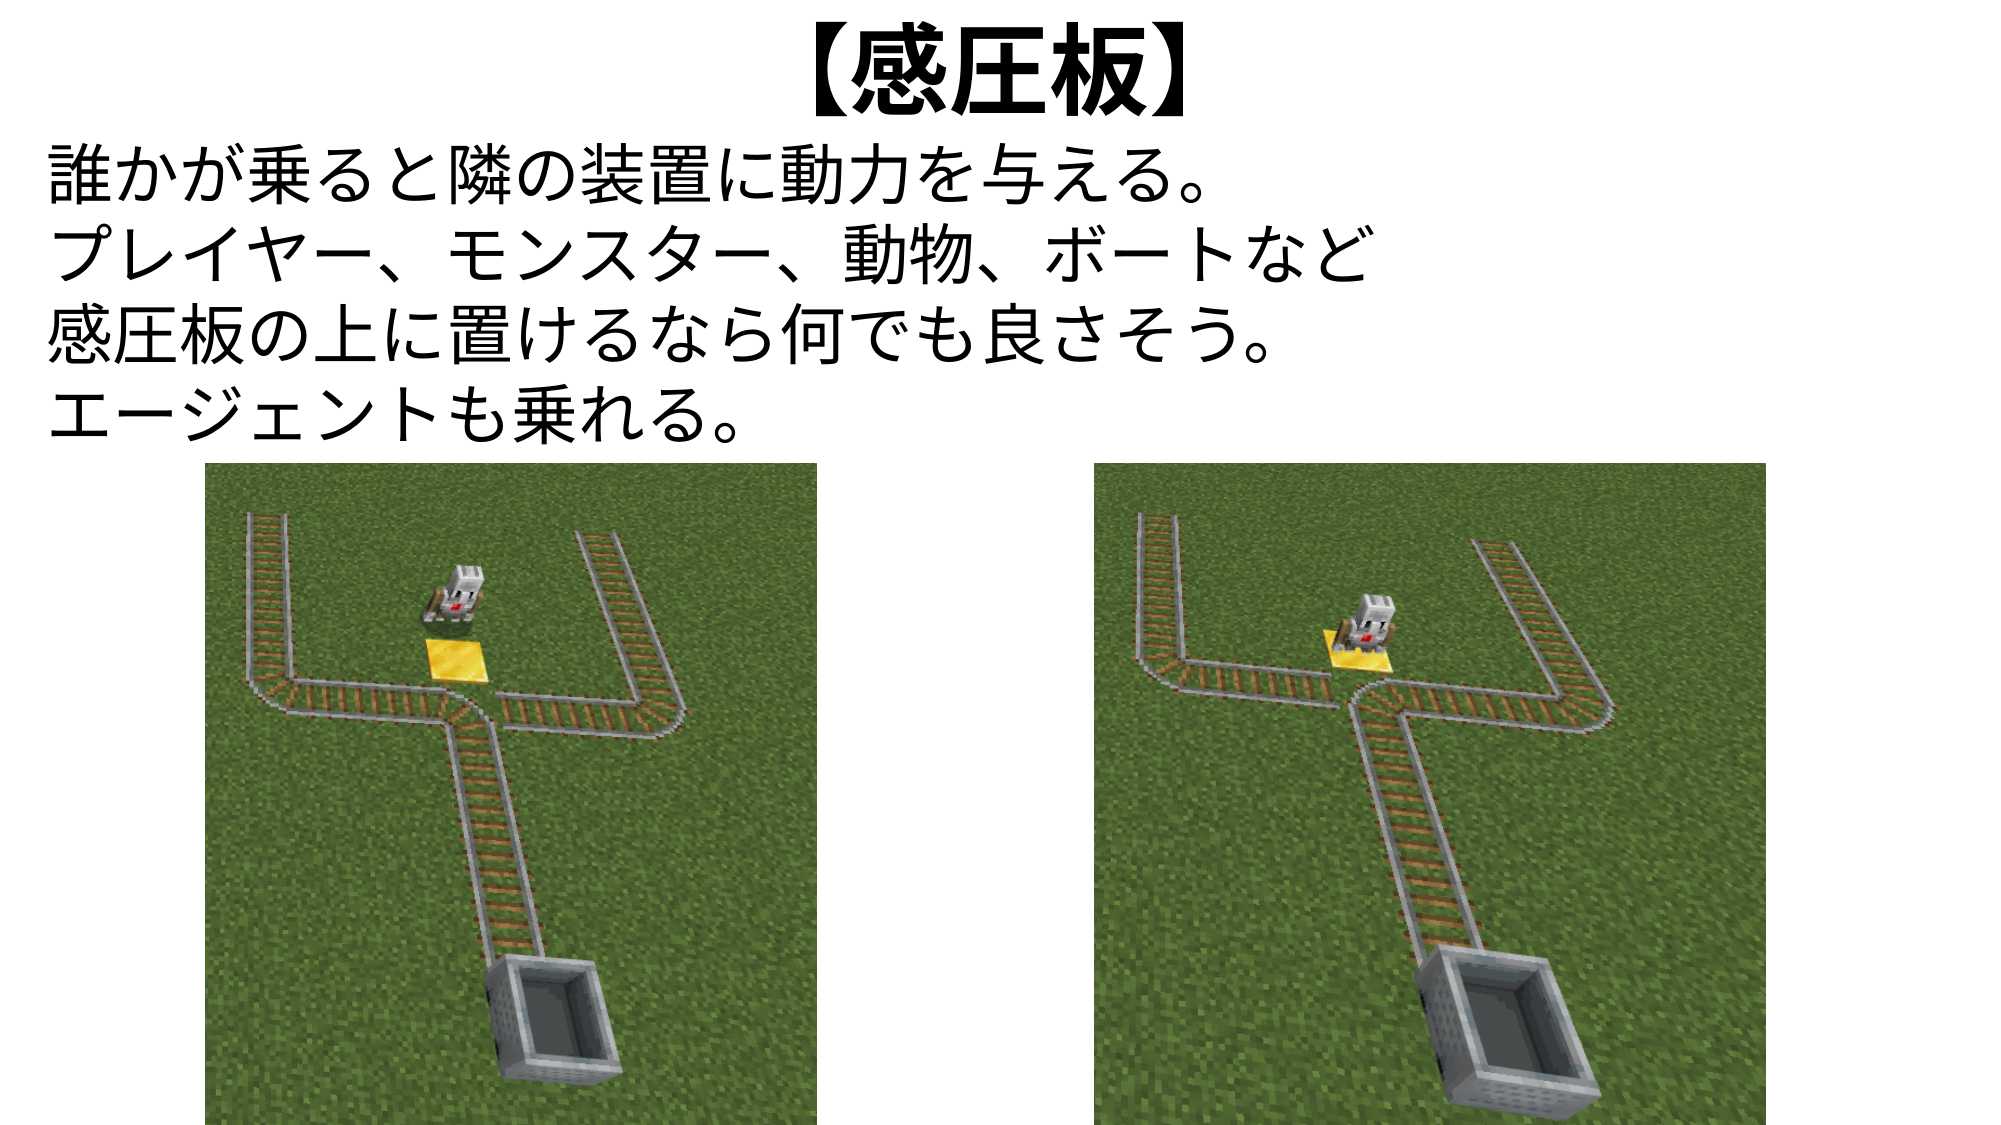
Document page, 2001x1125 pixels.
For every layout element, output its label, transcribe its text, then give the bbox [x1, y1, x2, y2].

picture [1094, 463, 1766, 1125]
picture [205, 463, 817, 1125]
text_box 誰かが乗ると隣の装置に動力を与える。 プレイヤー、モンスター、動物、ボートなど 感圧板の上に置けるなら何でも良さそう。 エージェントも乗れる。 [31, 125, 1993, 461]
text_box 【感圧板】 [318, 0, 1682, 125]
